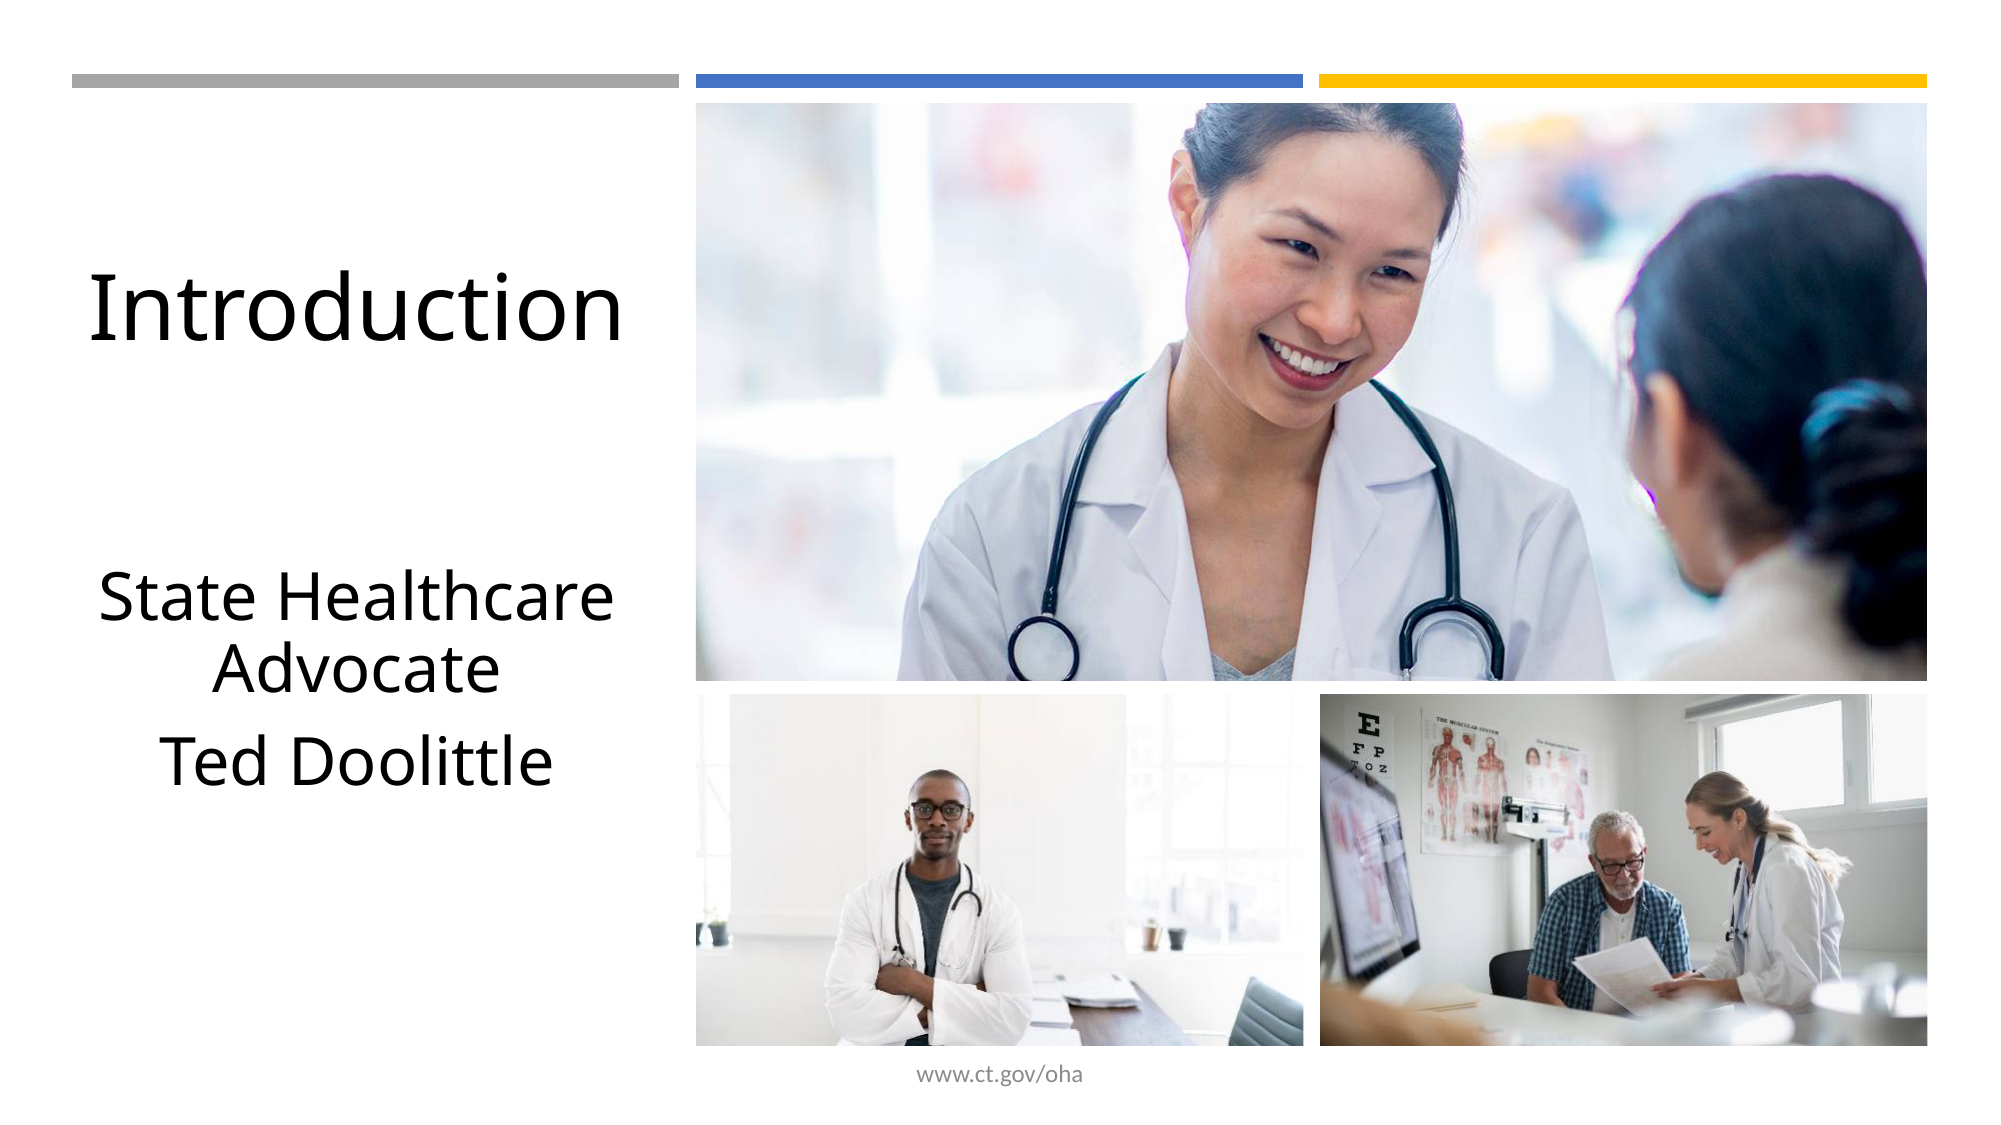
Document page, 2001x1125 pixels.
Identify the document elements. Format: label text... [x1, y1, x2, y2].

picture [695, 103, 1927, 681]
picture [1319, 694, 1928, 1046]
footer www.ct.gov/oha [662, 1042, 1338, 1103]
picture [695, 694, 1304, 1046]
list State Healthcare Advocate Ted Doolittle [72, 505, 643, 857]
title Introduction [72, 189, 643, 433]
